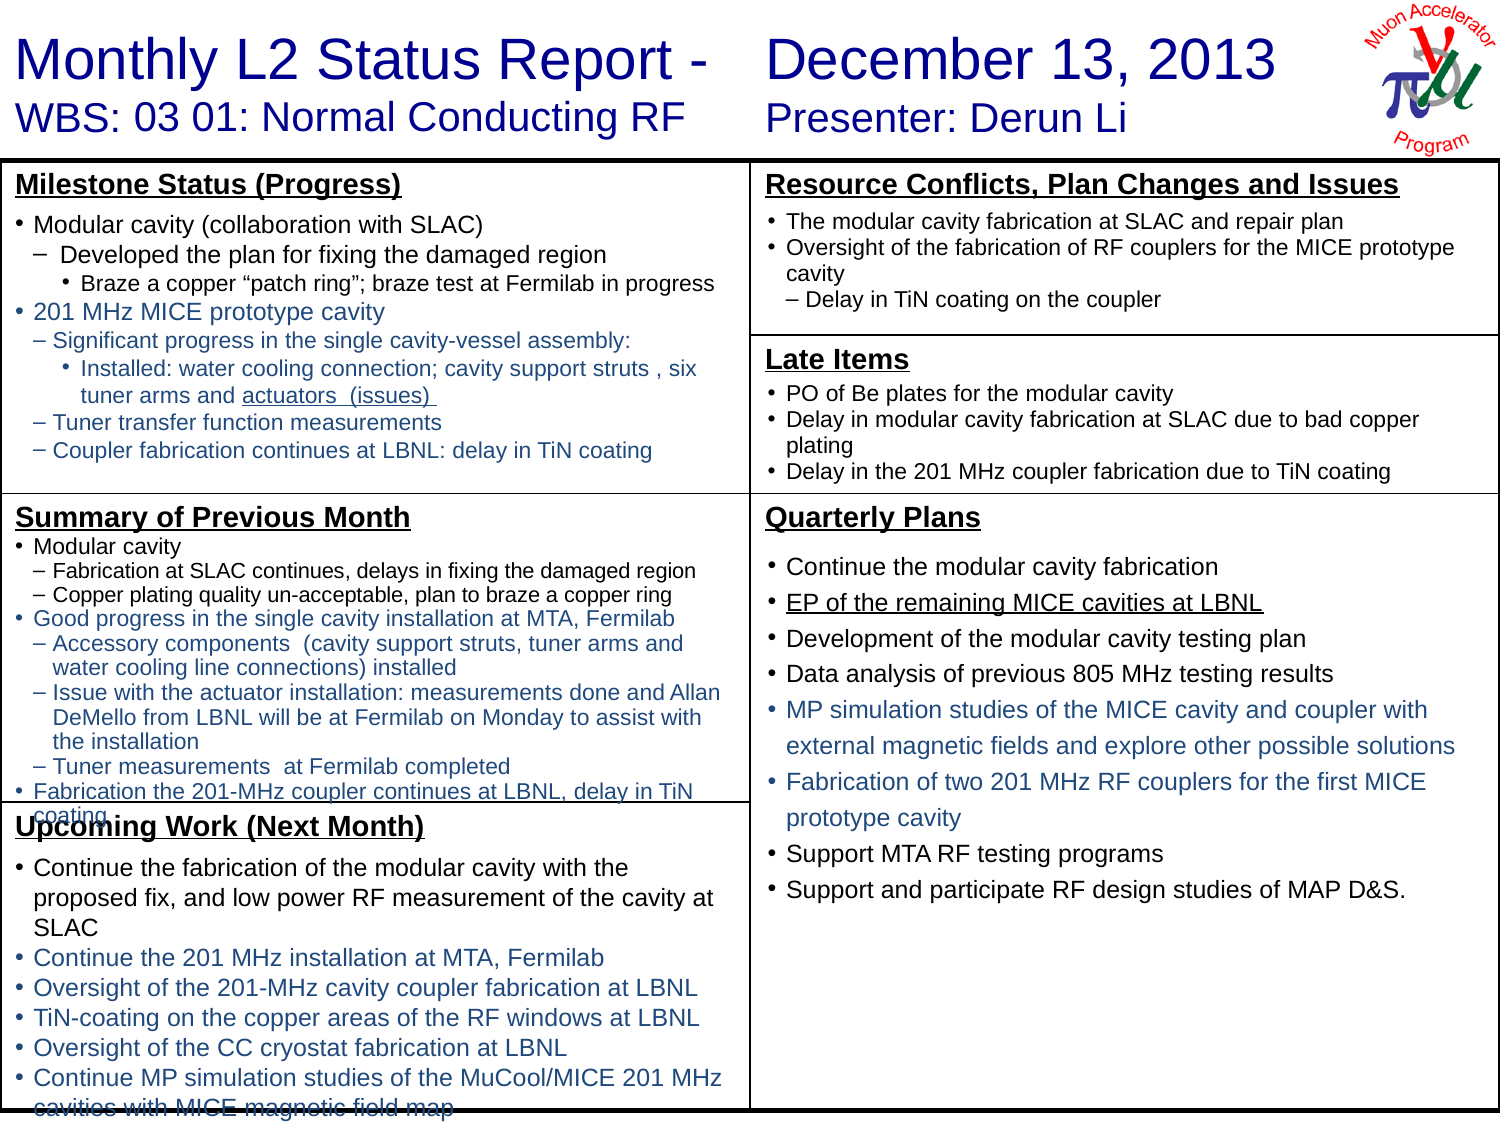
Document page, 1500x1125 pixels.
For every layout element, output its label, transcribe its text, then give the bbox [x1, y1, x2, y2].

list Derun Li [954, 92, 1364, 139]
list The modular cavity fabrication at SLAC and repair plan Oversight of the fabrication of RF couplers for the MICE prototype cavity Delay in TiN coating on the coupler [752, 200, 1500, 334]
list Modular cavity Fabrication at SLAC continues, delays in fixing the damaged region Copper plating quality un-acceptable, plan to braze a copper ring Good progress in the single cavity installation at MTA, Fermilab Accessory components (cavity support struts, tuner arms and water cooling line connections) installed Issue with the actuator installation: measurements done and Allan DeMello from LBNL will be at Fermilab on Monday to assist with the installation Tuner measurements at Fermilab completed Fabrication the 201-MHz coupler continues at LBNL, delay in TiN coating [0, 527, 748, 791]
list 03 01: Normal Conducting RF [118, 95, 748, 135]
list December 13, 2013 [750, 19, 1351, 93]
picture [1360, 0, 1500, 158]
list Continue the modular cavity fabrication EP of the remaining MICE cavities at LBNL Development of the modular cavity testing plan Data analysis of previous 805 MHz testing results MP simulation studies of the MICE cavity and coupler with external magnetic fields and explore other possible solutions Fabrication of two 201 MHz RF couplers for the first MICE prototype cavity Support MTA RF testing programs Support and participate RF design studies of MAP D&S. [752, 536, 1500, 1112]
list Continue the fabrication of the modular cavity with the proposed fix, and low power RF measurement of the cavity at SLAC Continue the 201 MHz installation at MTA, Fermilab Oversight of the 201-MHz cavity coupler fabrication at LBNL TiN-coating on the copper areas of the RF windows at LBNL Oversight of the CC cryostat fabrication at LBNL Continue MP simulation studies of the MuCool/MICE 201 MHz cavities with MICE magnetic field map [0, 844, 748, 1108]
list Modular cavity (collaboration with SLAC) Developed the plan for fixing the damaged region Braze a copper “patch ring”; braze test at Fermilab in progress 201 MHz MICE prototype cavity Significant progress in the single cavity-vessel assembly: Installed: water cooling connection; cavity support struts , six tuner arms and actuators (issues) Tuner transfer function measurements Coupler fabrication continues at LBNL: delay in TiN coating [0, 200, 748, 493]
list PO of Be plates for the modular cavity Delay in modular cavity fabrication at SLAC due to bad copper plating Delay in the 201 MHz coupler fabrication due to TiN coating [752, 372, 1500, 493]
